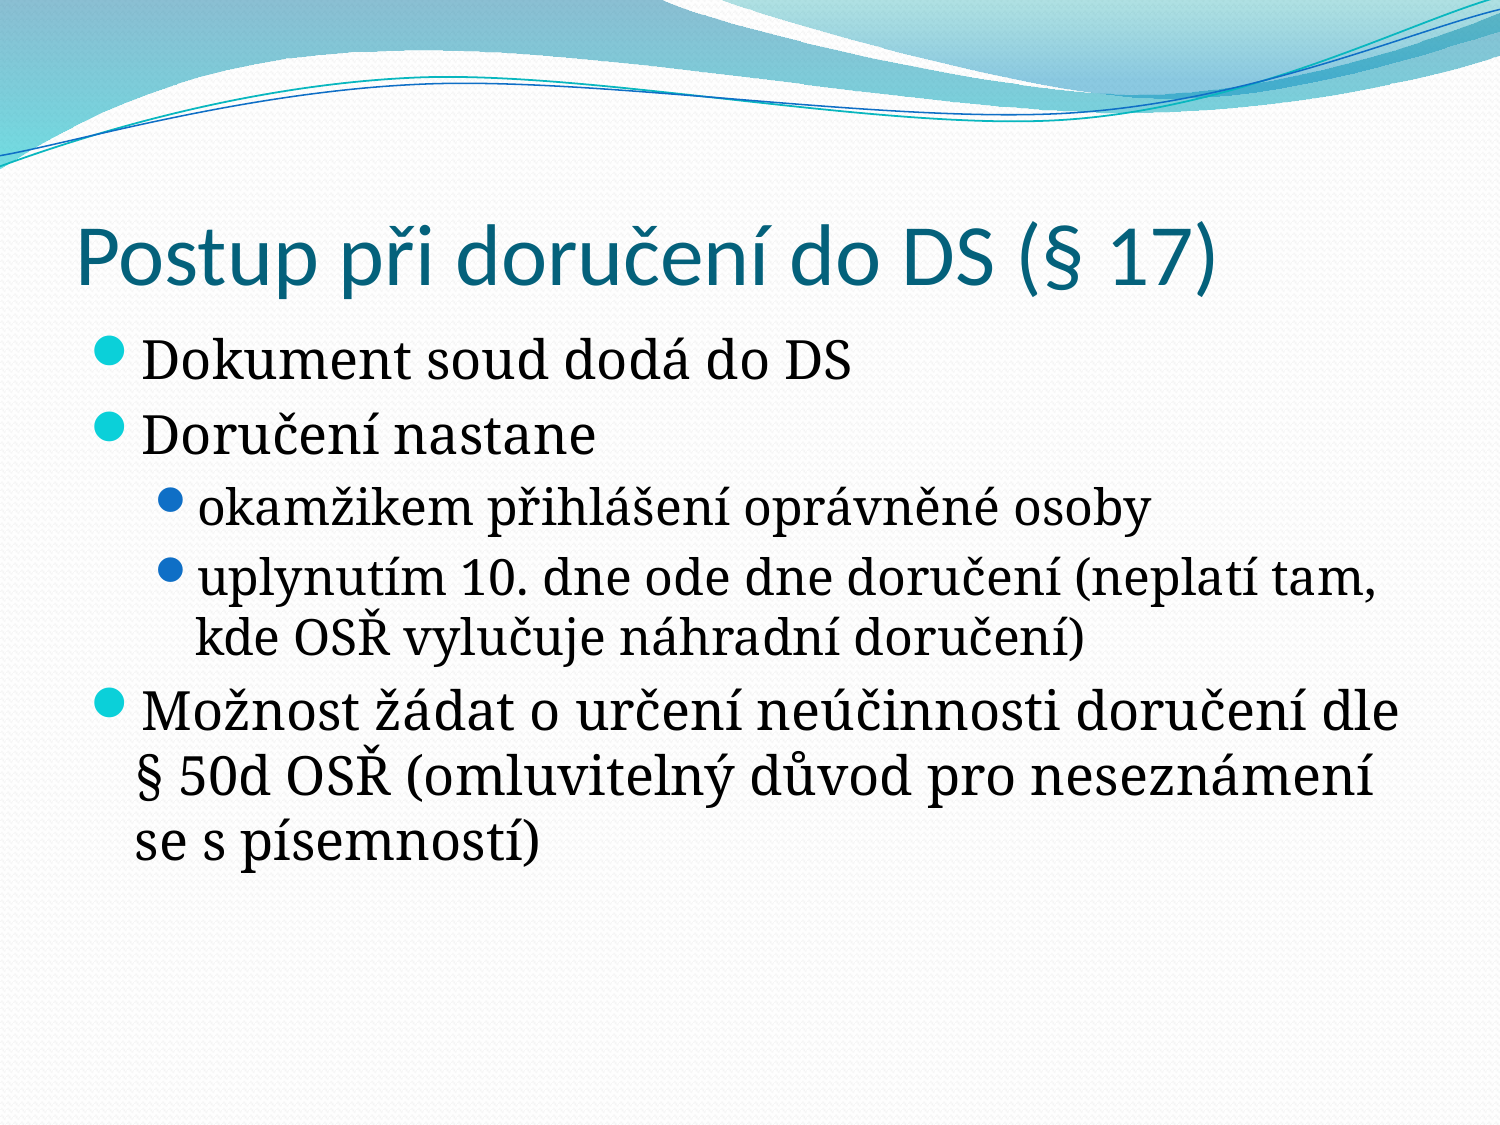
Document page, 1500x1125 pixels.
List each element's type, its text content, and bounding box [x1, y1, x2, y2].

title Postup při doručení do DS (§ 17) [74, 115, 1426, 304]
list Dokument soud dodá do DS Doručení nastane okamžikem přihlášení oprávněné osoby uplynutím 10. dne ode dne doručení (neplatí tam, kde OSŘ vylučuje náhradní doručení) Možnost žádat o určení neúčinnosti doručení dle § 50d OSŘ (omluvitelný důvod pro neseznámení se s písemností) [74, 317, 1426, 1038]
